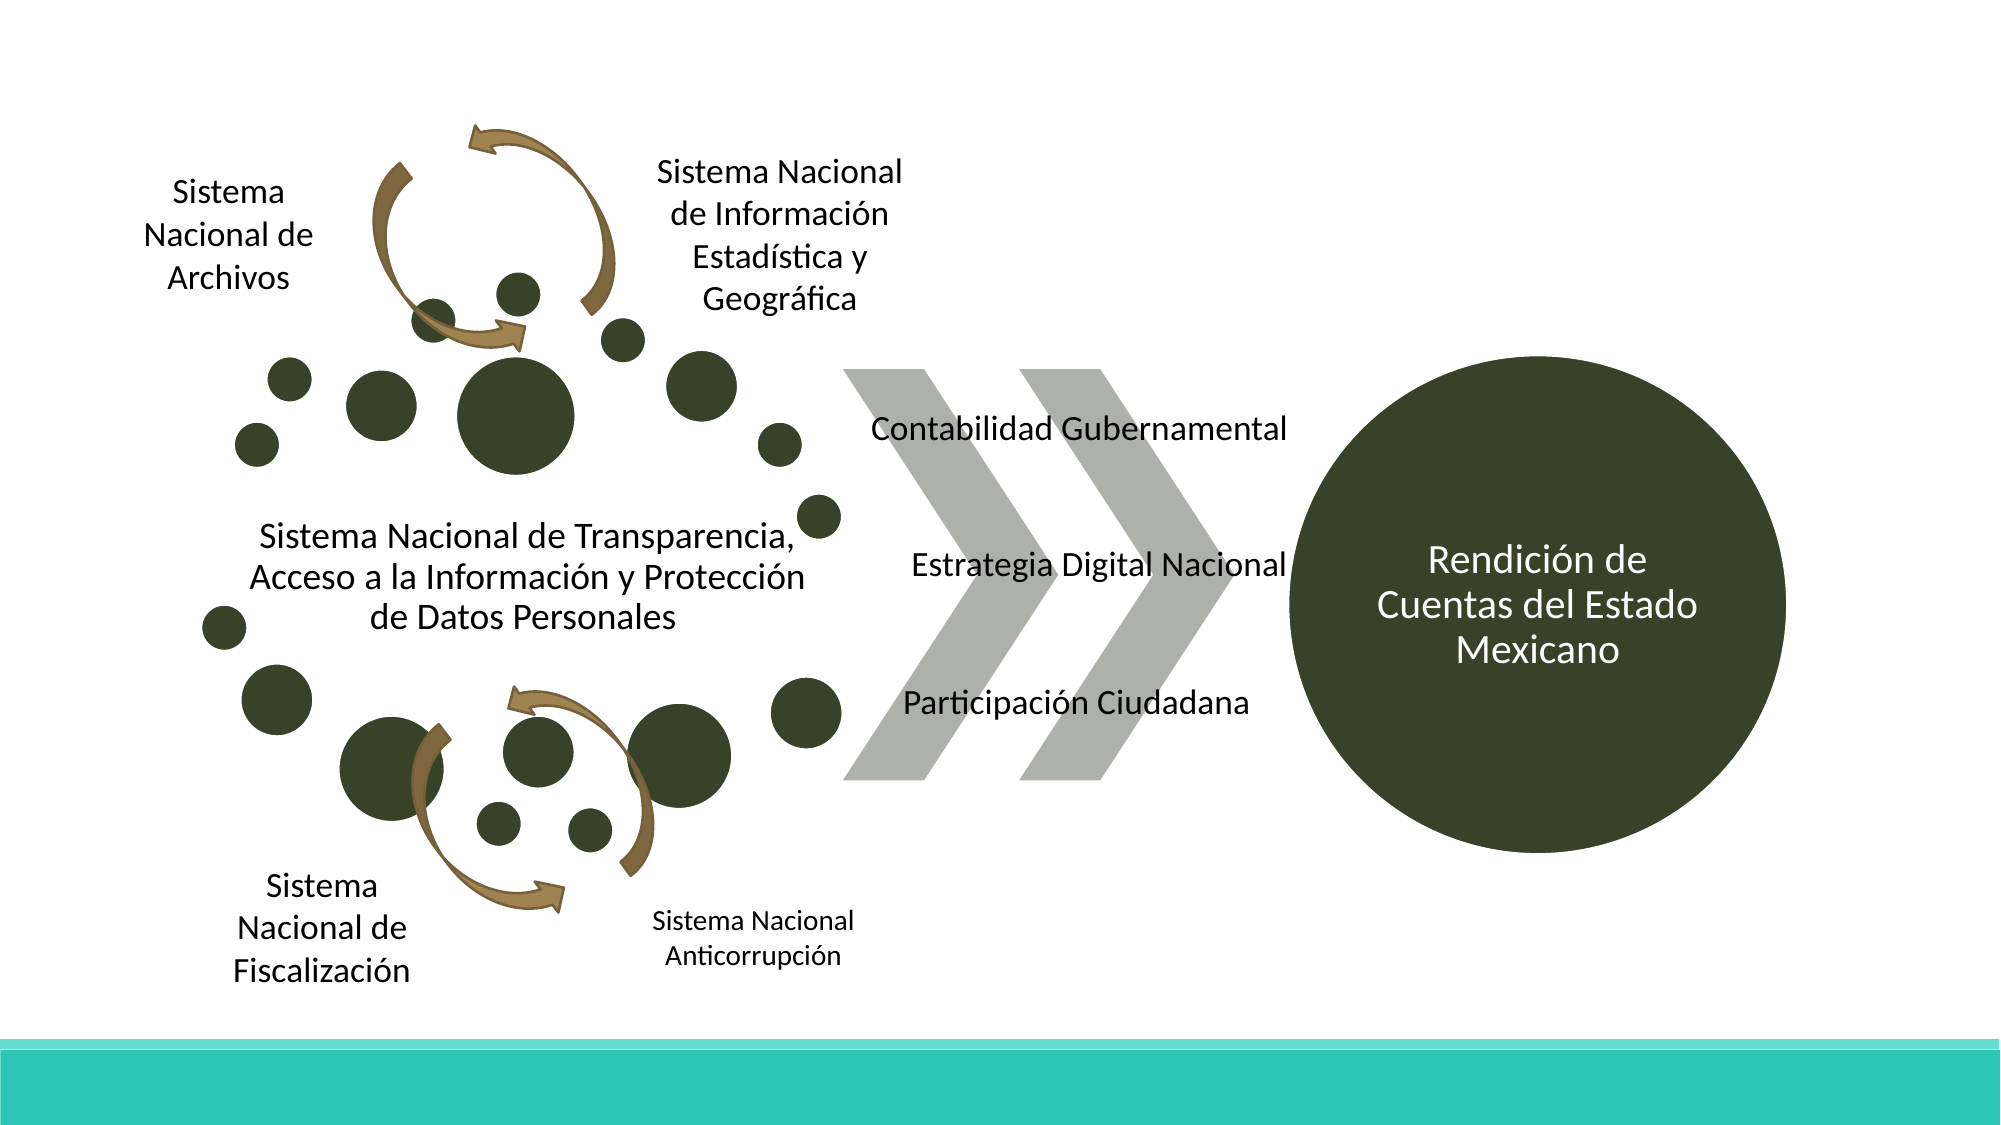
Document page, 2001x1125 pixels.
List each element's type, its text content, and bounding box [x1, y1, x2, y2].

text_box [193, 117, 1788, 1008]
text_box Sistema Nacional de Archivos [98, 161, 192, 304]
